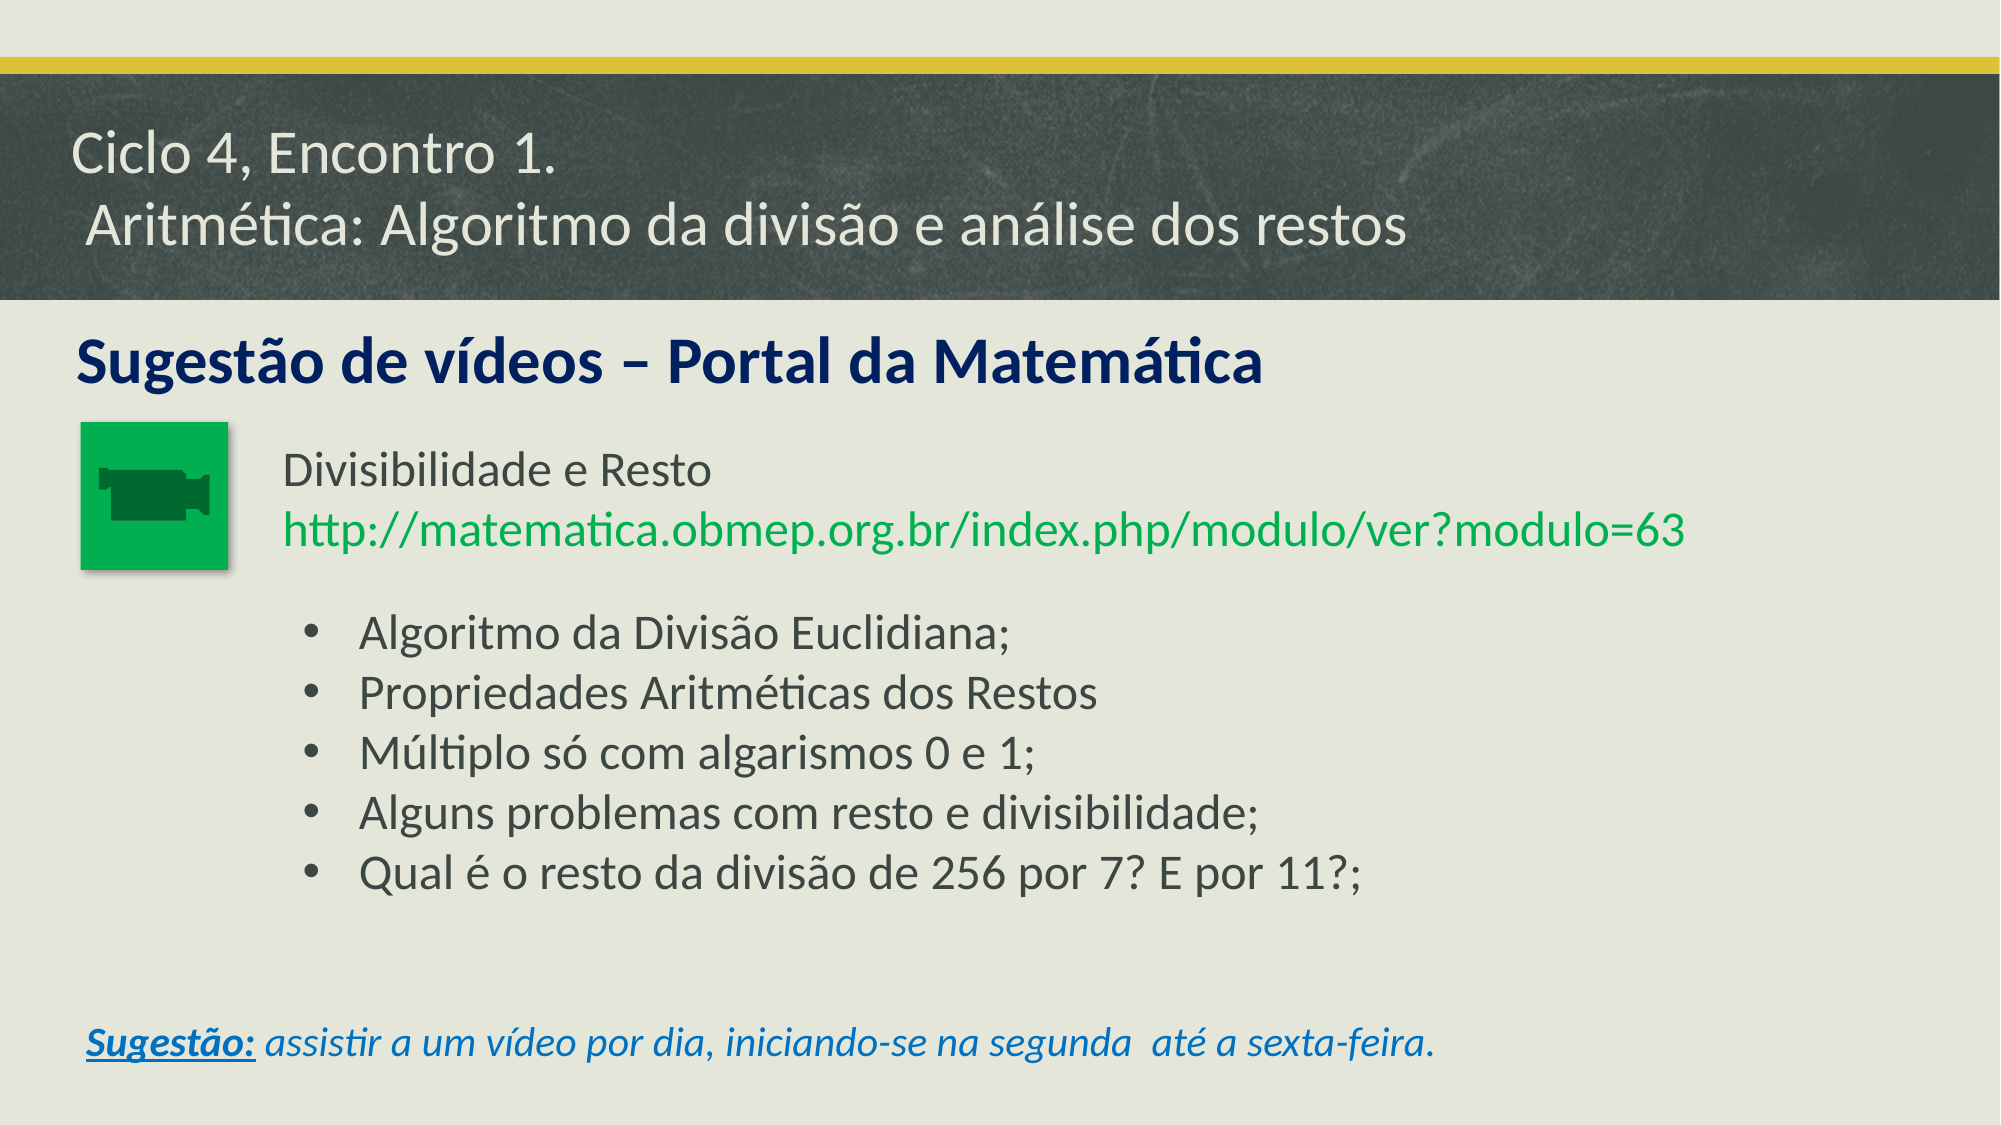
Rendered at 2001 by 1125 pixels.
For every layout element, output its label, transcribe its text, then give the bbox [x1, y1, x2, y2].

text_box Divisibilidade e Resto http://matematica.obmep.org.br/index.php/modulo/ver?modulo=63 [267, 429, 1913, 565]
text_box Sugestão: assistir a um vídeo por dia, iniciando-se na segunda até a sexta-feira. [71, 1007, 1775, 1073]
text_box Algoritmo da Divisão Euclidiana; Propriedades Aritméticas dos Restos Múltiplo só com algarismos 0 e 1; Alguns problemas com resto e divisibilidade; Qual é o resto da divisão de 256 por 7? E por 11?; [287, 592, 1568, 908]
text_box Sugestão de vídeos – Portal da Matemática [61, 309, 1790, 405]
text_box [80, 421, 229, 571]
picture [0, 74, 2000, 300]
title Ciclo 4, Encontro 1. Aritmética: Algoritmo da divisão e análise dos restos [55, 76, 1790, 300]
